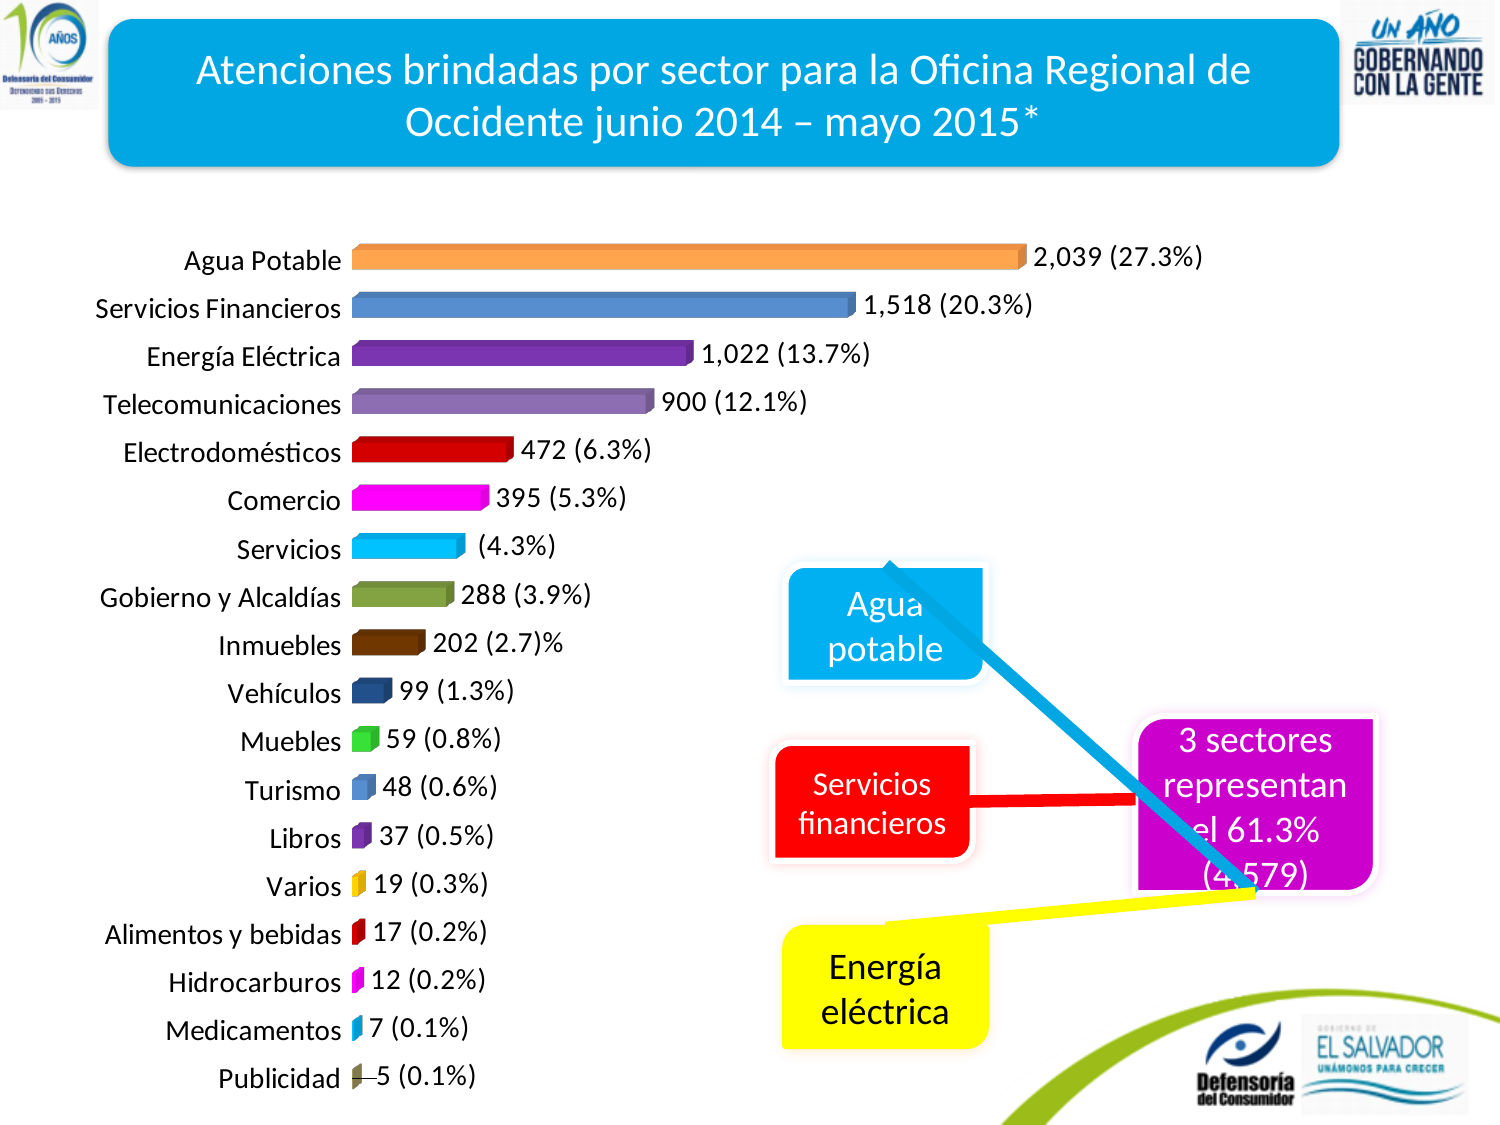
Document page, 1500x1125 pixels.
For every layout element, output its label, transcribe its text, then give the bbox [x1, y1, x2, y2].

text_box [108, 18, 1340, 167]
chart [70, 207, 1211, 1125]
picture [1340, 0, 1495, 105]
picture [1211, 986, 1500, 1125]
picture [0, 0, 99, 110]
text_box 3 sectores representan el 61.3% (4,579) [1215, 713, 1379, 896]
